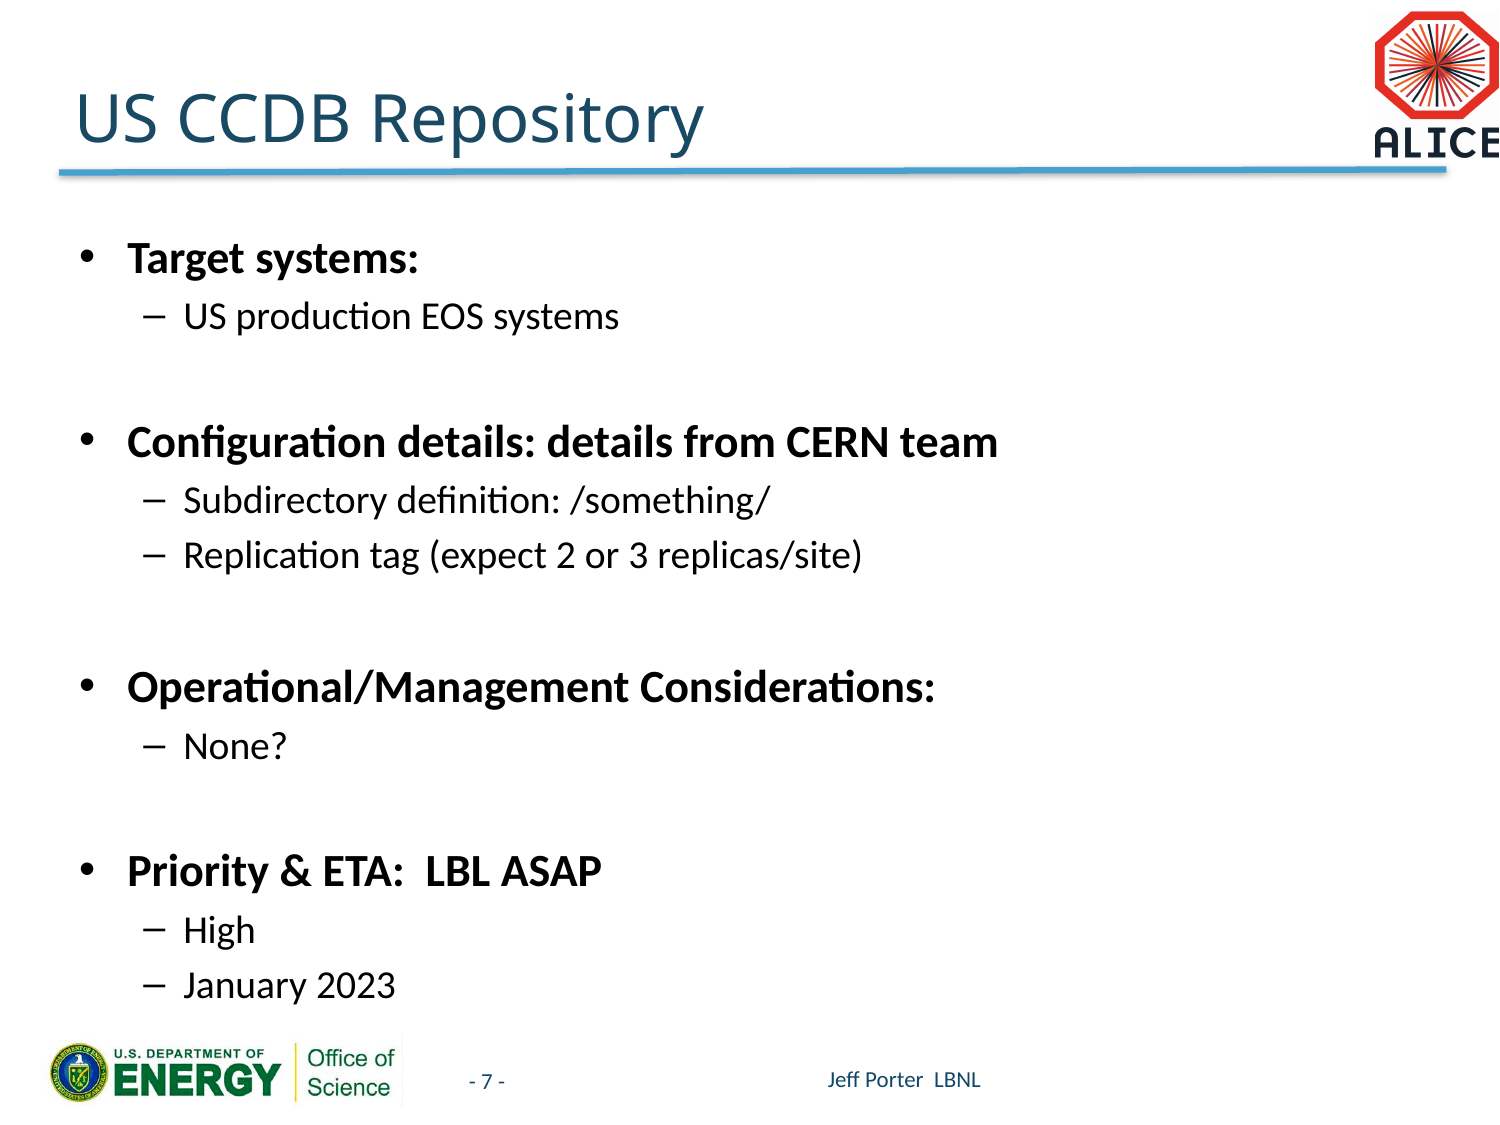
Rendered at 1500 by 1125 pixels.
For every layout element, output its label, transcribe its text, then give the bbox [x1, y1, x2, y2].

slide_number - 7 - [411, 1050, 563, 1111]
picture [1375, 11, 1499, 159]
list Target systems: US production EOS systems Configuration details: details from CERN team Subdirectory definition: /something/ Replication tag (expect 2 or 3 replicas/site) Operational/Management Considerations: None? Priority & ETA: LBL ASAP High January 2023 [64, 155, 1415, 1023]
footer Jeff Porter LBNL [526, 1048, 997, 1109]
picture [40, 1029, 403, 1113]
title US CCDB Repository [59, 29, 1178, 156]
